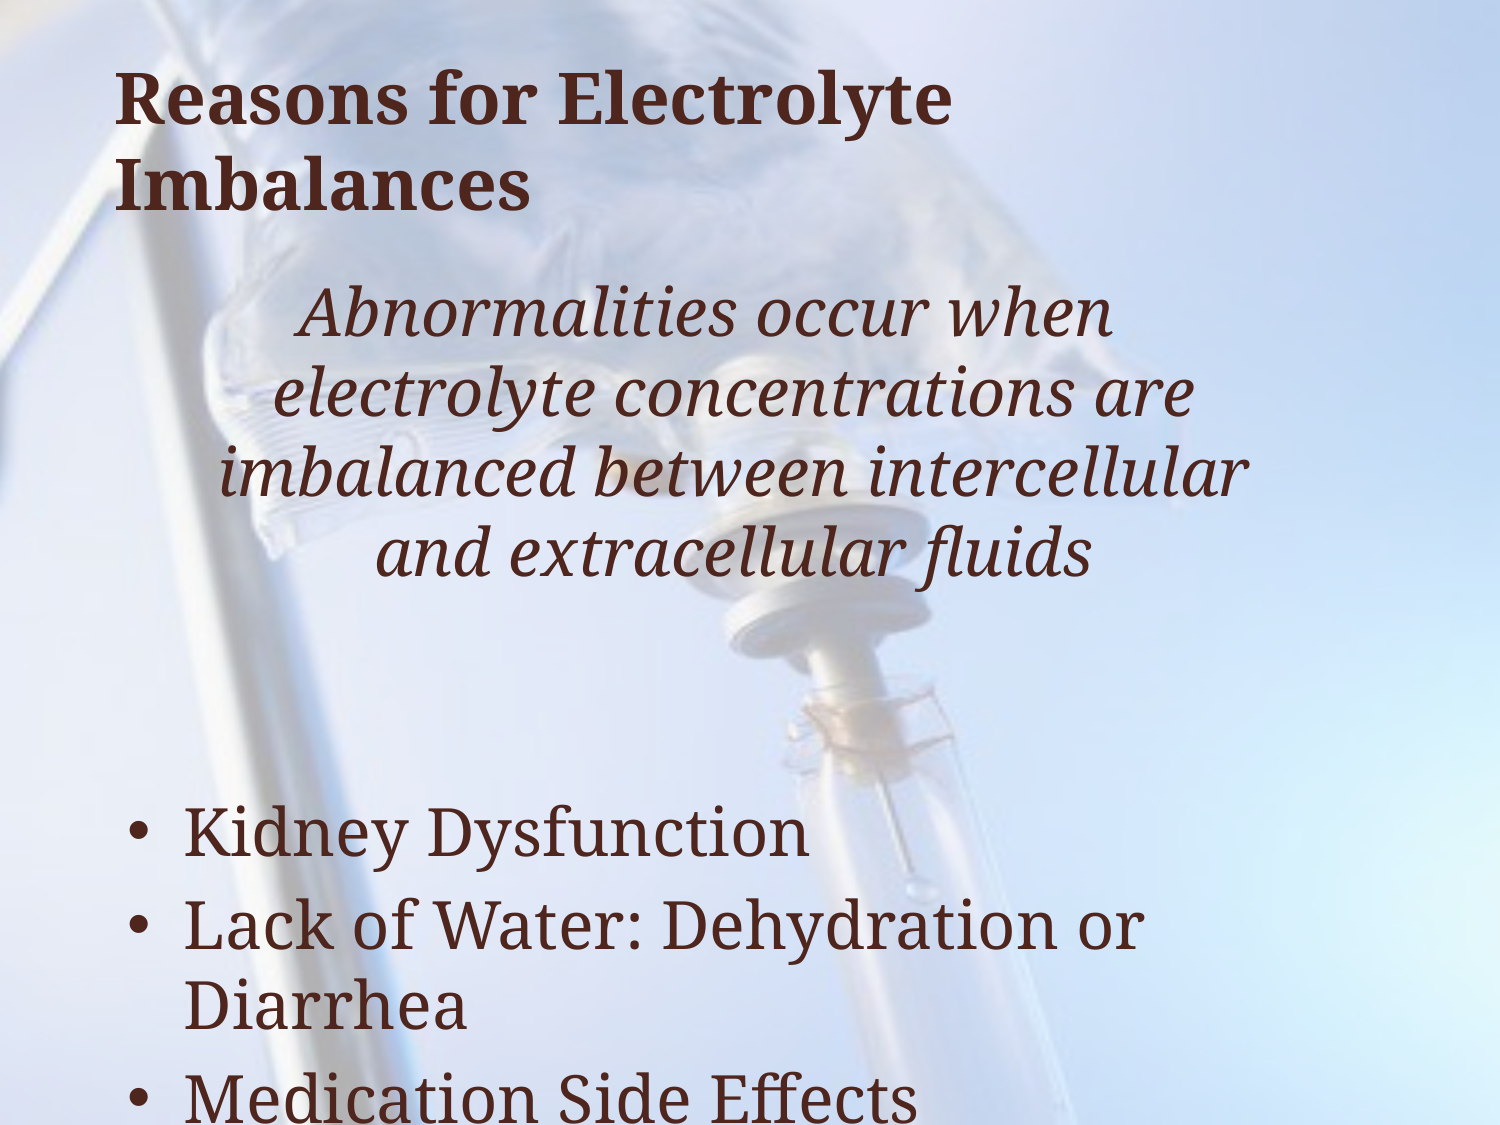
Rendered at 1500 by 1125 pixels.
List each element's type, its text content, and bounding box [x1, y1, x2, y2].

list Abnormalities occur when electrolyte concentrations are imbalanced between intercellular and extracellular fluids Kidney Dysfunction Lack of Water: Dehydration or Diarrhea Medication Side Effects [112, 262, 1300, 1005]
title Reasons for Electrolyte Imbalances [99, 45, 1300, 233]
